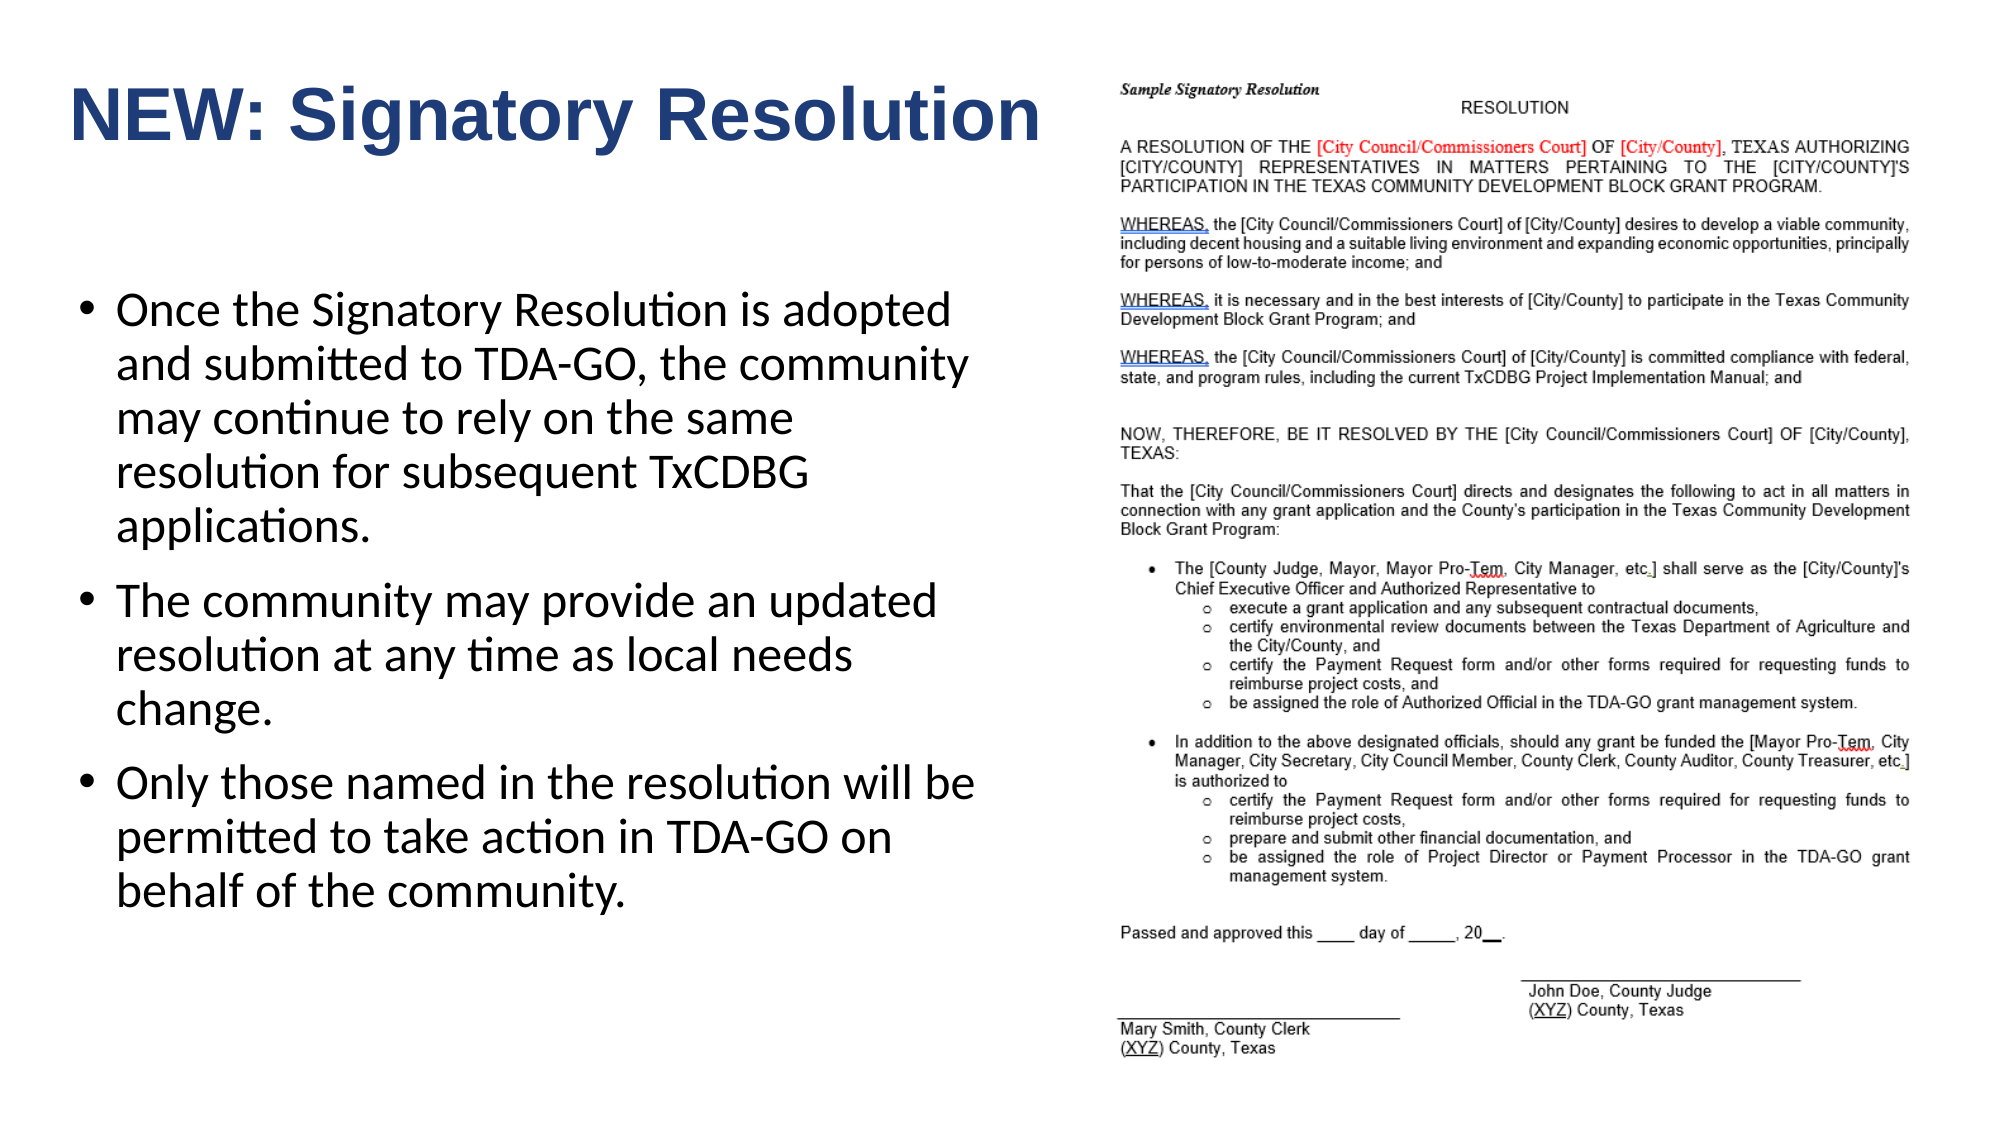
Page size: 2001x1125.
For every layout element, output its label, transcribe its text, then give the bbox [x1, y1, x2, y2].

text_box NEW: Signatory Resolution [63, 62, 1908, 159]
picture [1113, 72, 1937, 1079]
list Once the Signatory Resolution is adopted and submitted to TDA-GO, the community may continue to rely on the same resolution for subsequent TxCDBG applications. The community may provide an updated resolution at any time as local needs change. Only those named in the resolution will be permitted to take action in TDA-GO on behalf of the community. [63, 174, 1000, 1110]
